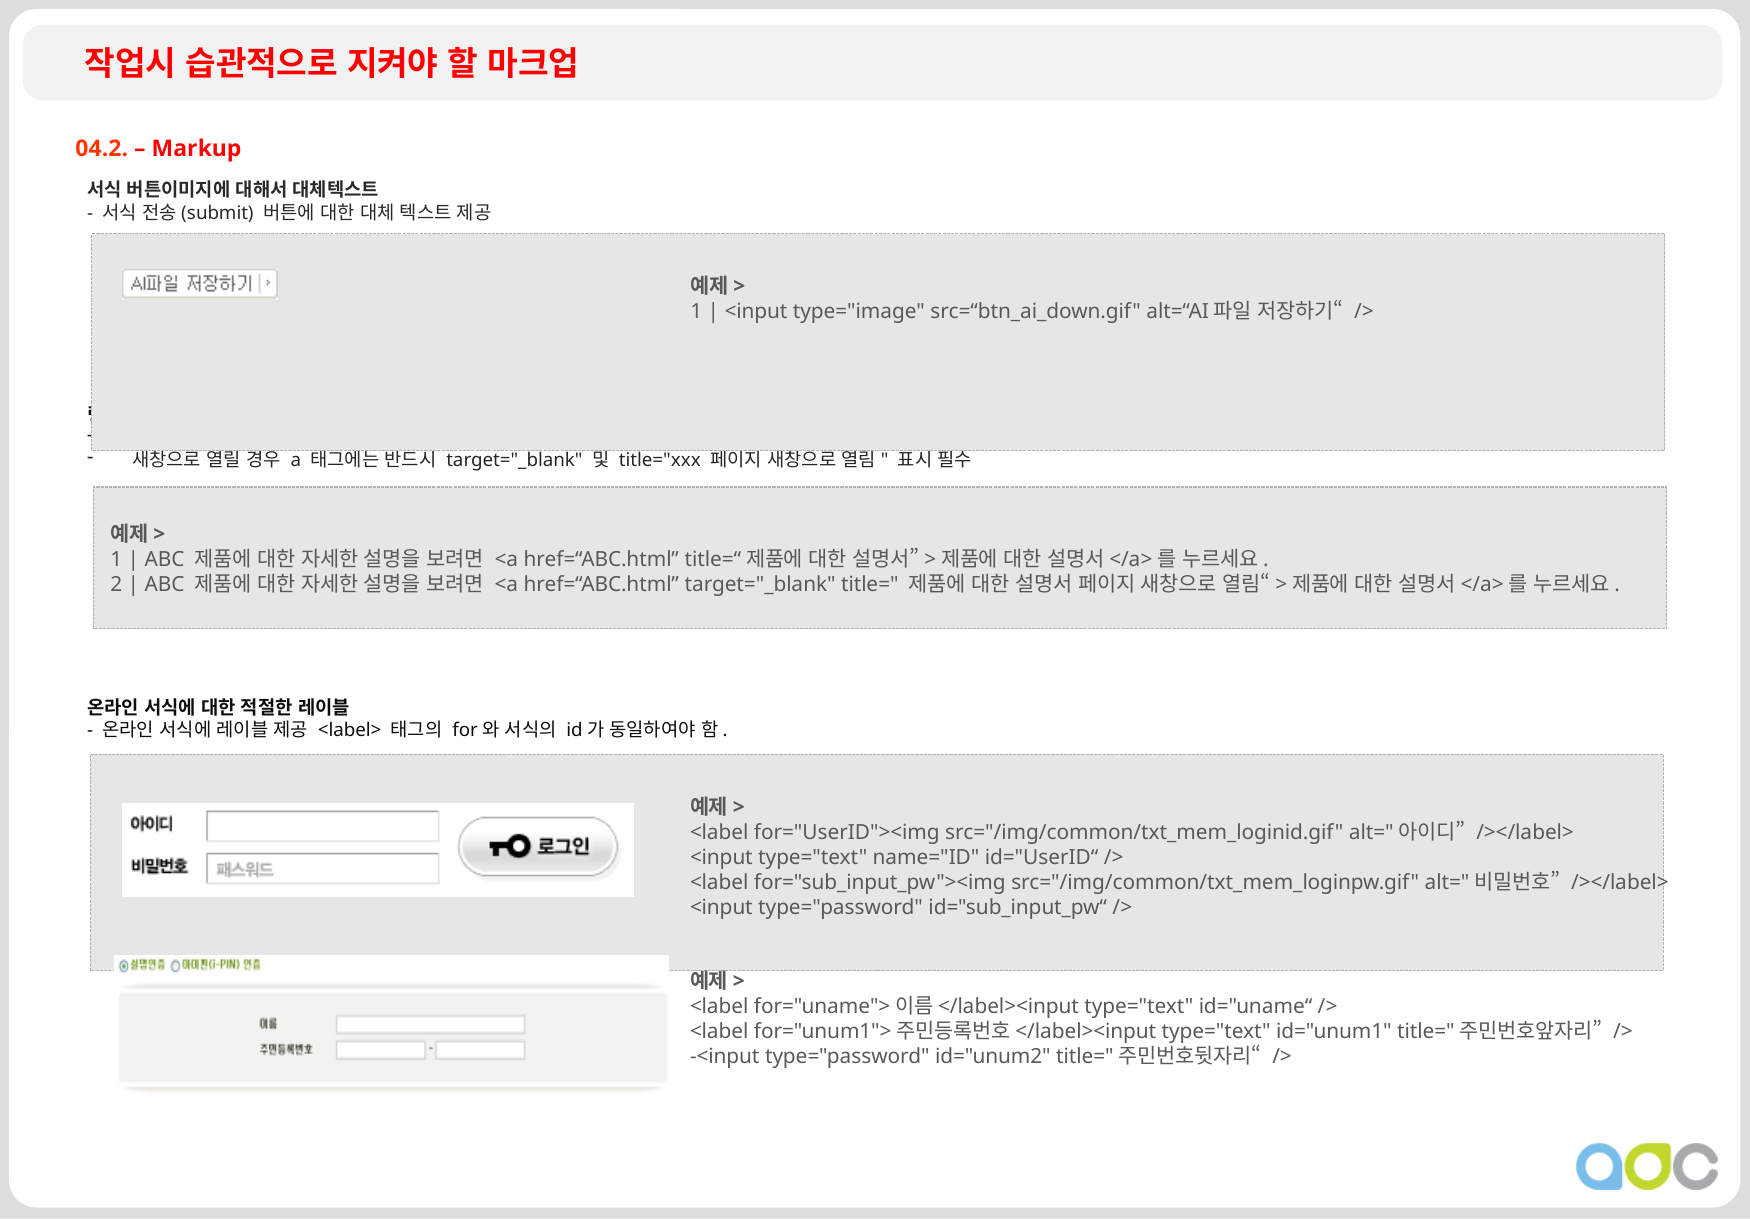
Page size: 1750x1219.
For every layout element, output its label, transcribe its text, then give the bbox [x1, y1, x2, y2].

text_box 예제> 1 | <input type="image" src=“btn_ai_down.gif" alt=“AI파일 저장하기“ /> [675, 265, 1389, 331]
text_box 작업시 습관적으로 지켜야 할 마크업 [70, 34, 595, 89]
picture [1576, 1143, 1718, 1190]
text_box 예제> <label for="UserID"><img src="/img/common/txt_mem_loginid.gif" alt="아이디” /></label> <input type="text" name="ID" id="UserID“ /> <label for="sub_input_pw"><img src="/img/common/txt_mem_loginpw.gif" alt="비밀번호” /></label> <input type="password" id="sub_input_pw“ /> 예제> <label for="uname">이름</label><input type="text" id="uname“ /> <label for="unum1">주민등록번호</label><input type="text" id="unum1" title="주민번호앞자리” /> -<input type="password" id="unum2" title="주민번호뒷자리“ /> [675, 785, 1684, 1076]
text_box [90, 754, 1664, 971]
text_box 04.2. – Markup [60, 125, 257, 168]
picture [122, 269, 278, 300]
text_box 예제> 1 | ABC 제품에 대한 자세한 설명을 보려면 <a href=“ABC.html” title=“제품에 대한 설명서”>제품에 대한 설명서</a>를 누르세요. 2 | ABC 제품에 대한 자세한 설명을 보려면 <a href=“ABC.html” target="_blank" title=" 제품에 대한 설명서 페이지 새창으로 열림“>제품에 대한 설명서</a>를 누르세요. [93, 486, 1667, 629]
text_box 서식 버튼이미지에 대해서 대체텍스트 - 서식 전송(submit) 버튼에 대한 대체 텍스트 제공 링크 텍스트 ABC 제품에 대한 자세한 설명을 보려면 제품에 대한 설명서를 누르세요. 새창으로 열릴 경우 a 태그에는 반드시 target="_blank" 및 title="xxx 페이지 새창으로 열림" 표시 필수 온라인 서식에 대한 적절한 레이블 - 온라인 서식에 레이블 제공 <label> 태그의 for와 서식의 id가 동일하여야 함. [72, 170, 1601, 771]
text_box [91, 233, 1665, 451]
picture [113, 955, 669, 1101]
picture [122, 802, 634, 898]
